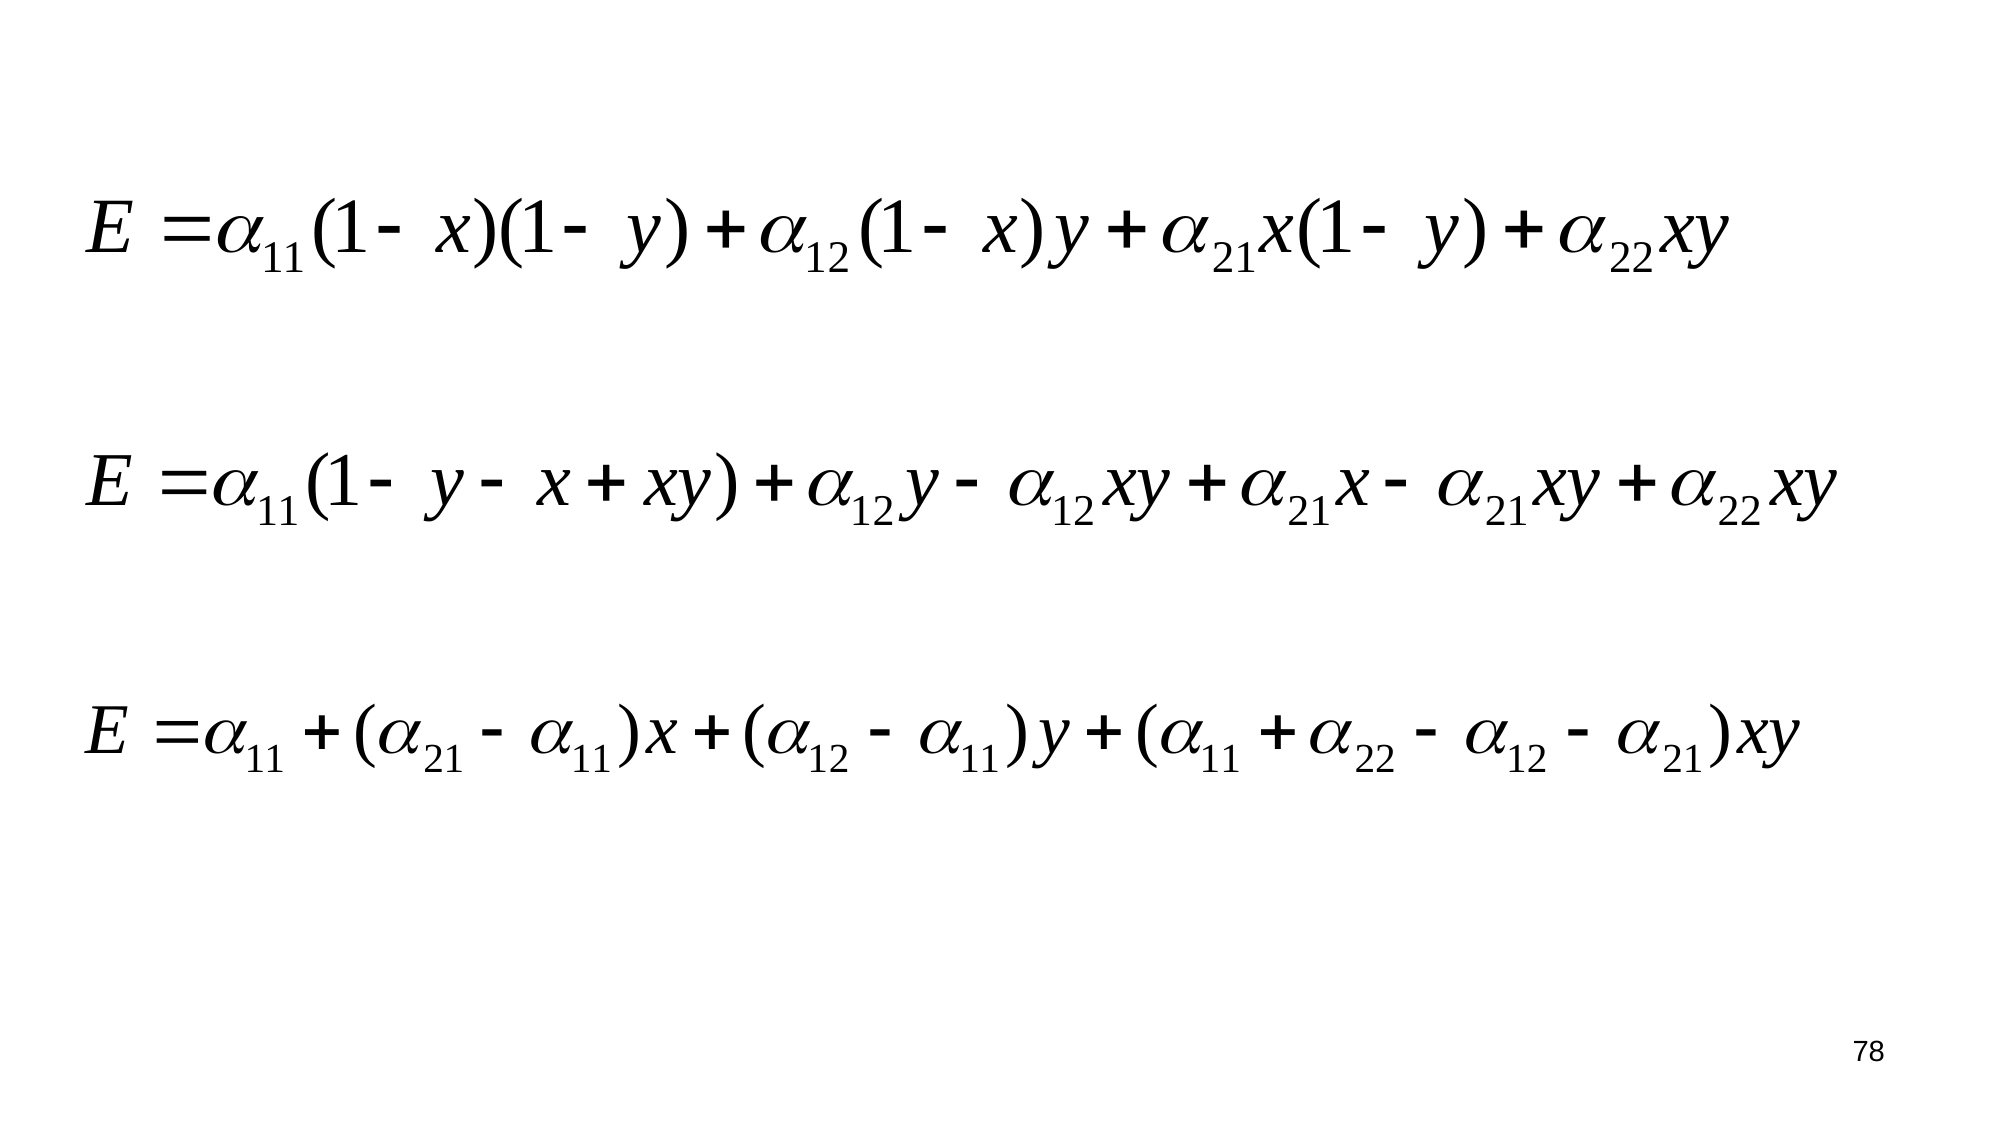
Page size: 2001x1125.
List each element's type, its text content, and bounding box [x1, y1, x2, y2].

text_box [72, 682, 1812, 790]
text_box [72, 173, 1748, 292]
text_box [72, 429, 1851, 544]
slide_number 78 [1433, 1024, 1900, 1103]
